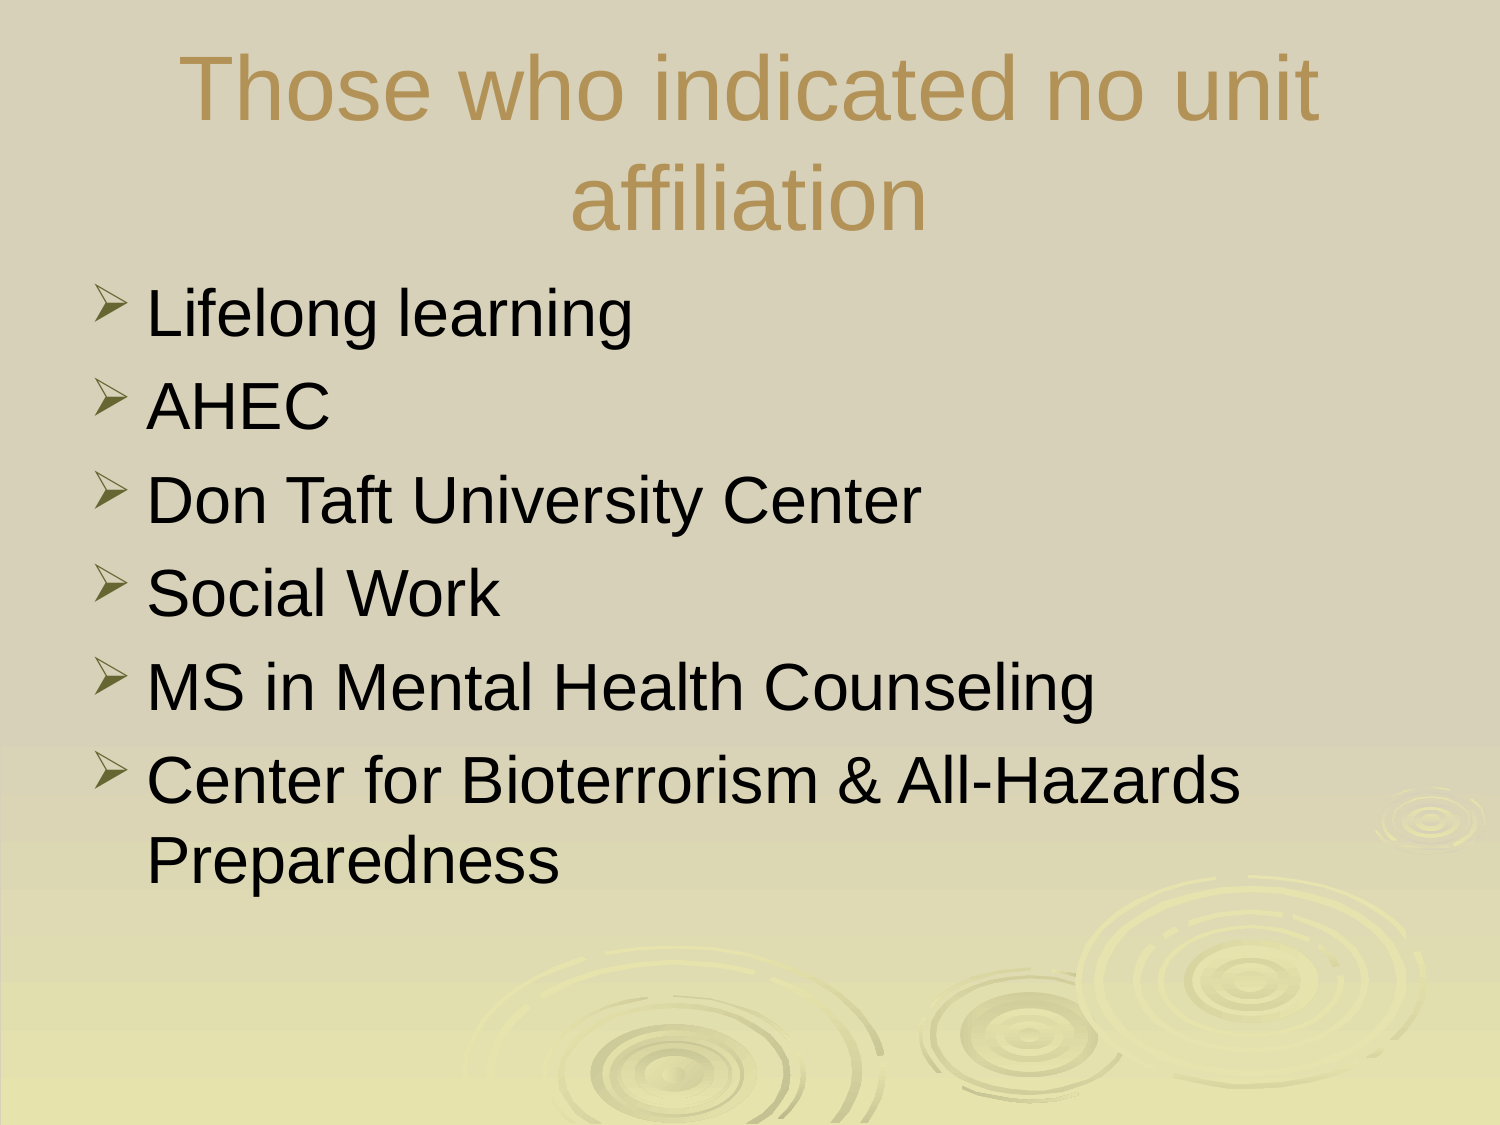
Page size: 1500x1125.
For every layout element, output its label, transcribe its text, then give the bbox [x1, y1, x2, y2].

title Those who indicated no unit affiliation [75, 45, 1425, 233]
list Lifelong learning AHEC Don Taft University Center Social Work MS in Mental Health Counseling Center for Bioterrorism & All-Hazards Preparedness [75, 262, 1425, 1005]
